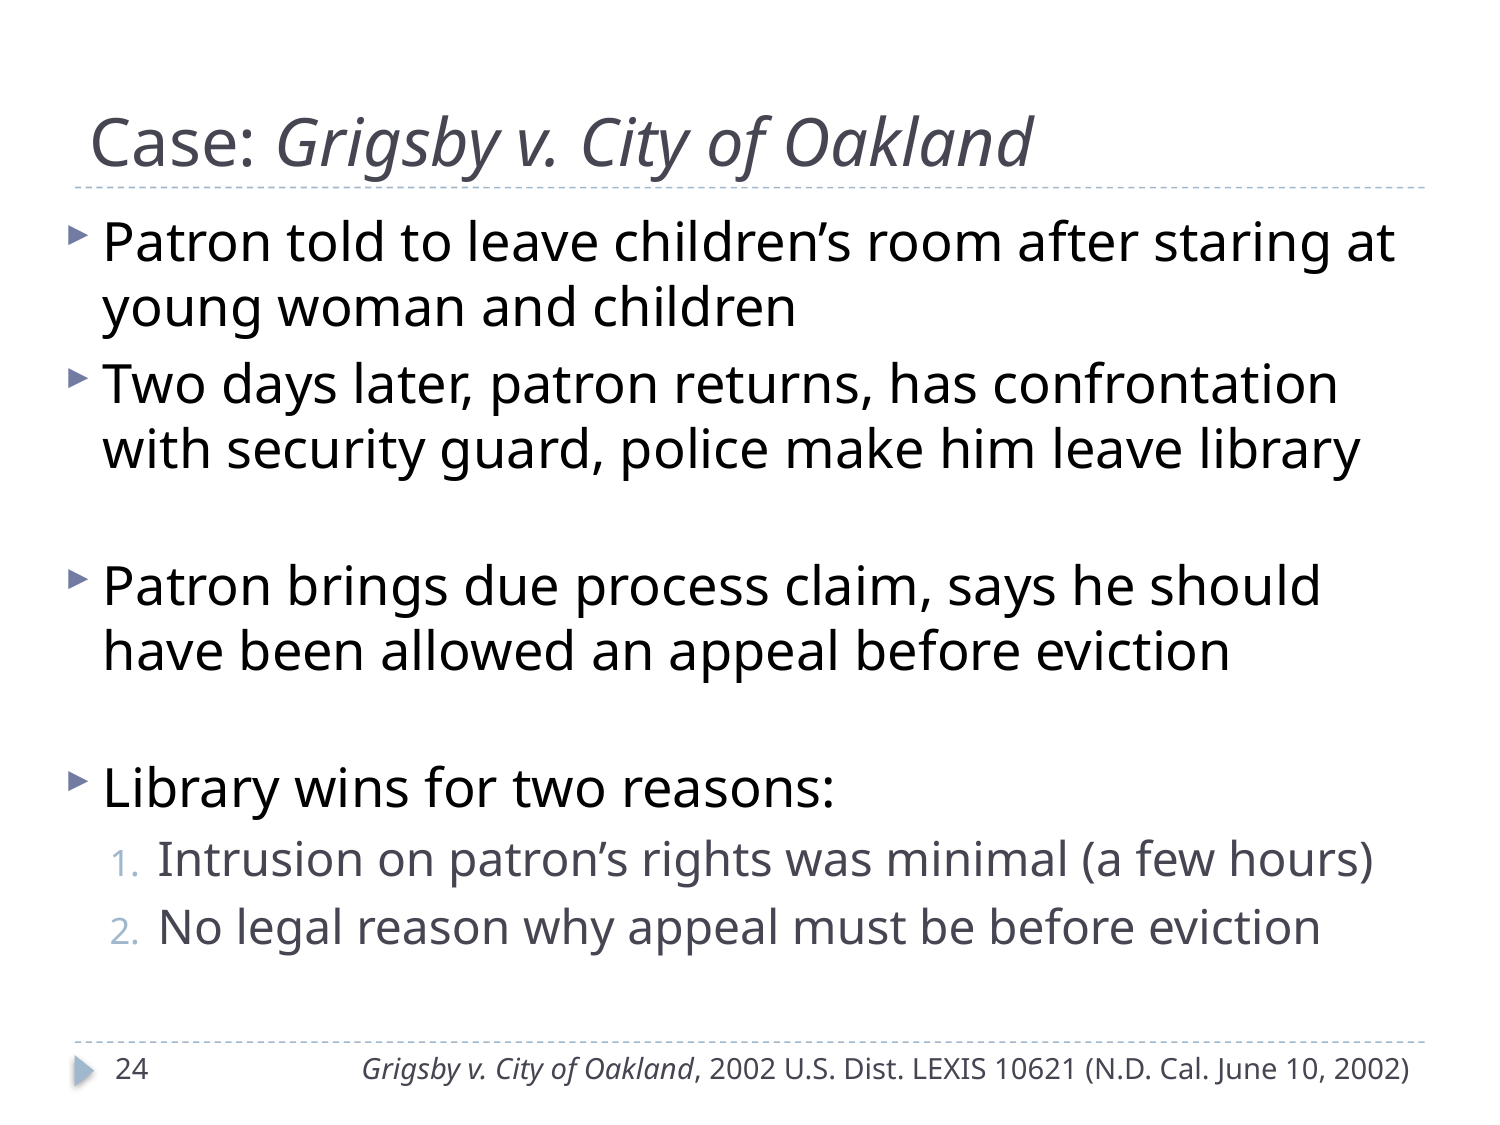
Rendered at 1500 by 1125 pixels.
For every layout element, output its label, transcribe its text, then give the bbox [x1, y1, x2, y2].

list Patron told to leave children’s room after staring at young woman and children Two days later, patron returns, has confrontation with security guard, police make him leave library Patron brings due process claim, says he should have been allowed an appeal before eviction Library wins for two reasons: Intrusion on patron’s rights was minimal (a few hours) No legal reason why appeal must be before eviction [50, 200, 1463, 1010]
footer Grigsby v. City of Oakland, 2002 U.S. Dist. LEXIS 10621 (N.D. Cal. June 10, 2002) [426, 1042, 1425, 1103]
title Case: Grigsby v. City of Oakland [75, 24, 1425, 188]
slide_number 24 [100, 1042, 426, 1103]
